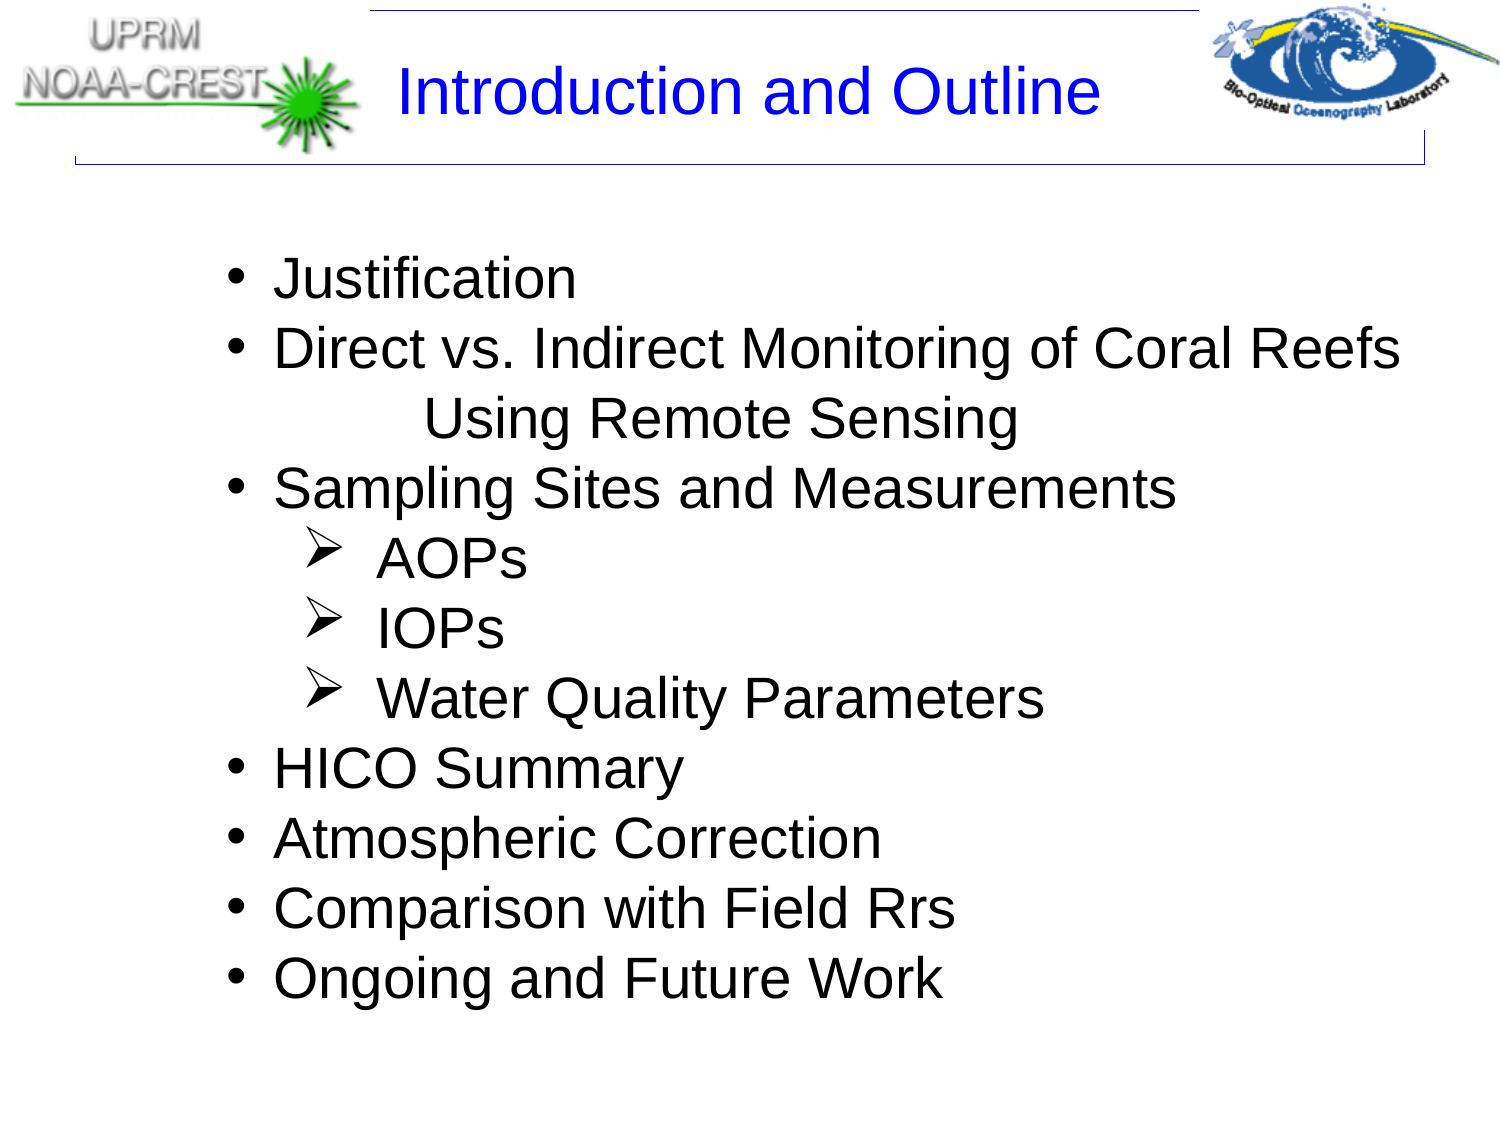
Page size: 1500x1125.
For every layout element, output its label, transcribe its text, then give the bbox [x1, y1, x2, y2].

title Introduction and Outline [75, 10, 1425, 165]
picture [0, 0, 370, 157]
picture [1199, 0, 1500, 130]
text_box Justification Direct vs. Indirect Monitoring of Coral Reefs Using Remote Sensing Sampling Sites and Measurements AOPs IOPs Water Quality Parameters HICO Summary Atmospheric Correction Comparison with Field Rrs Ongoing and Future Work [211, 232, 1425, 1018]
